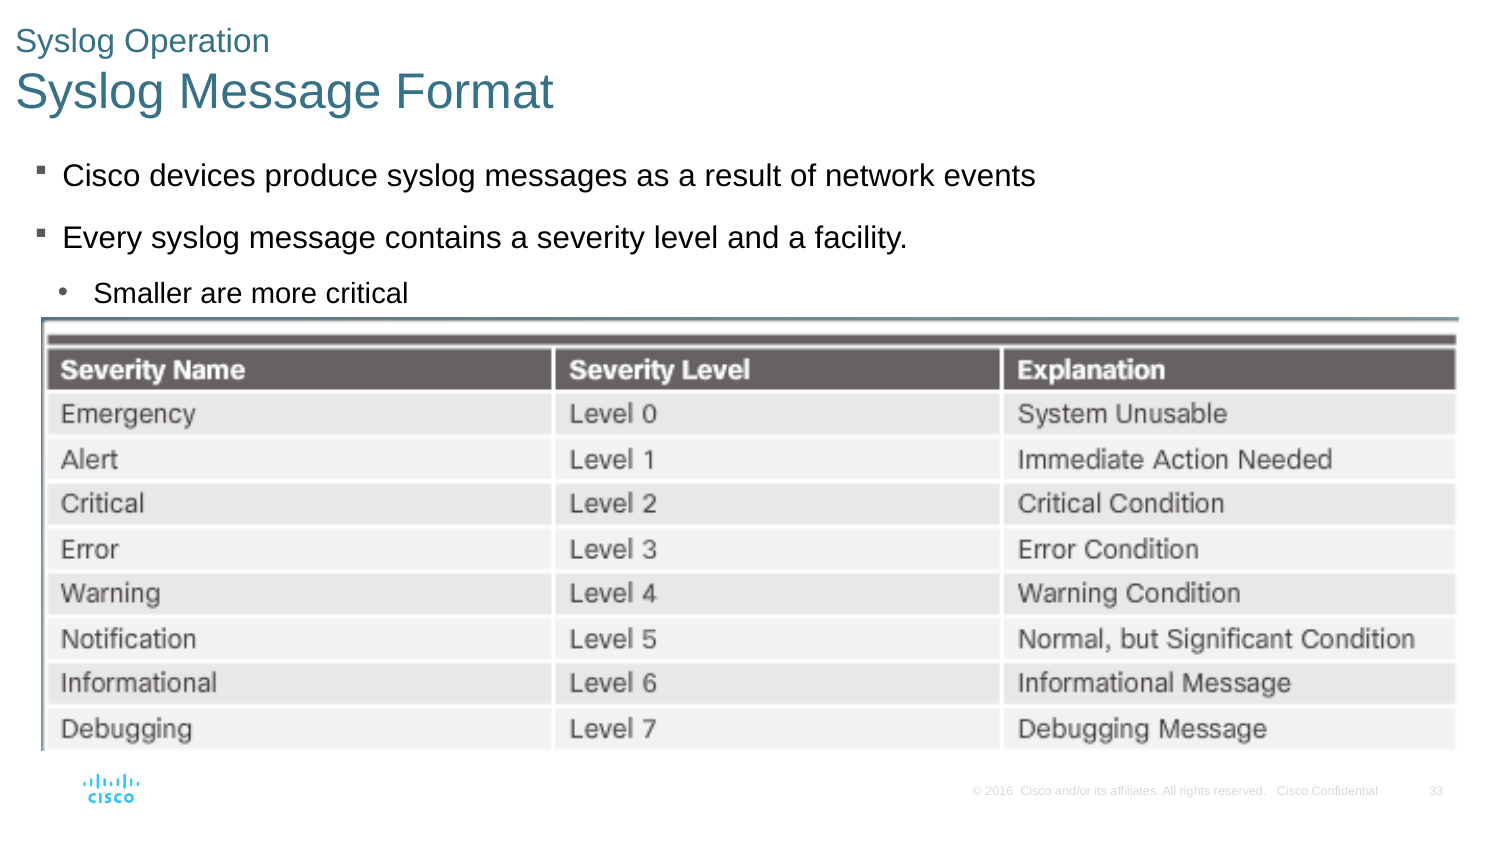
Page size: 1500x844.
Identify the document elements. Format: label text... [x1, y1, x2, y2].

title Syslog Operation Syslog Message Format [0, 6, 1500, 131]
list Cisco devices produce syslog messages as a result of network events Every syslog message contains a severity level and a facility. Smaller are more critical [19, 147, 1444, 271]
picture [41, 317, 1459, 752]
